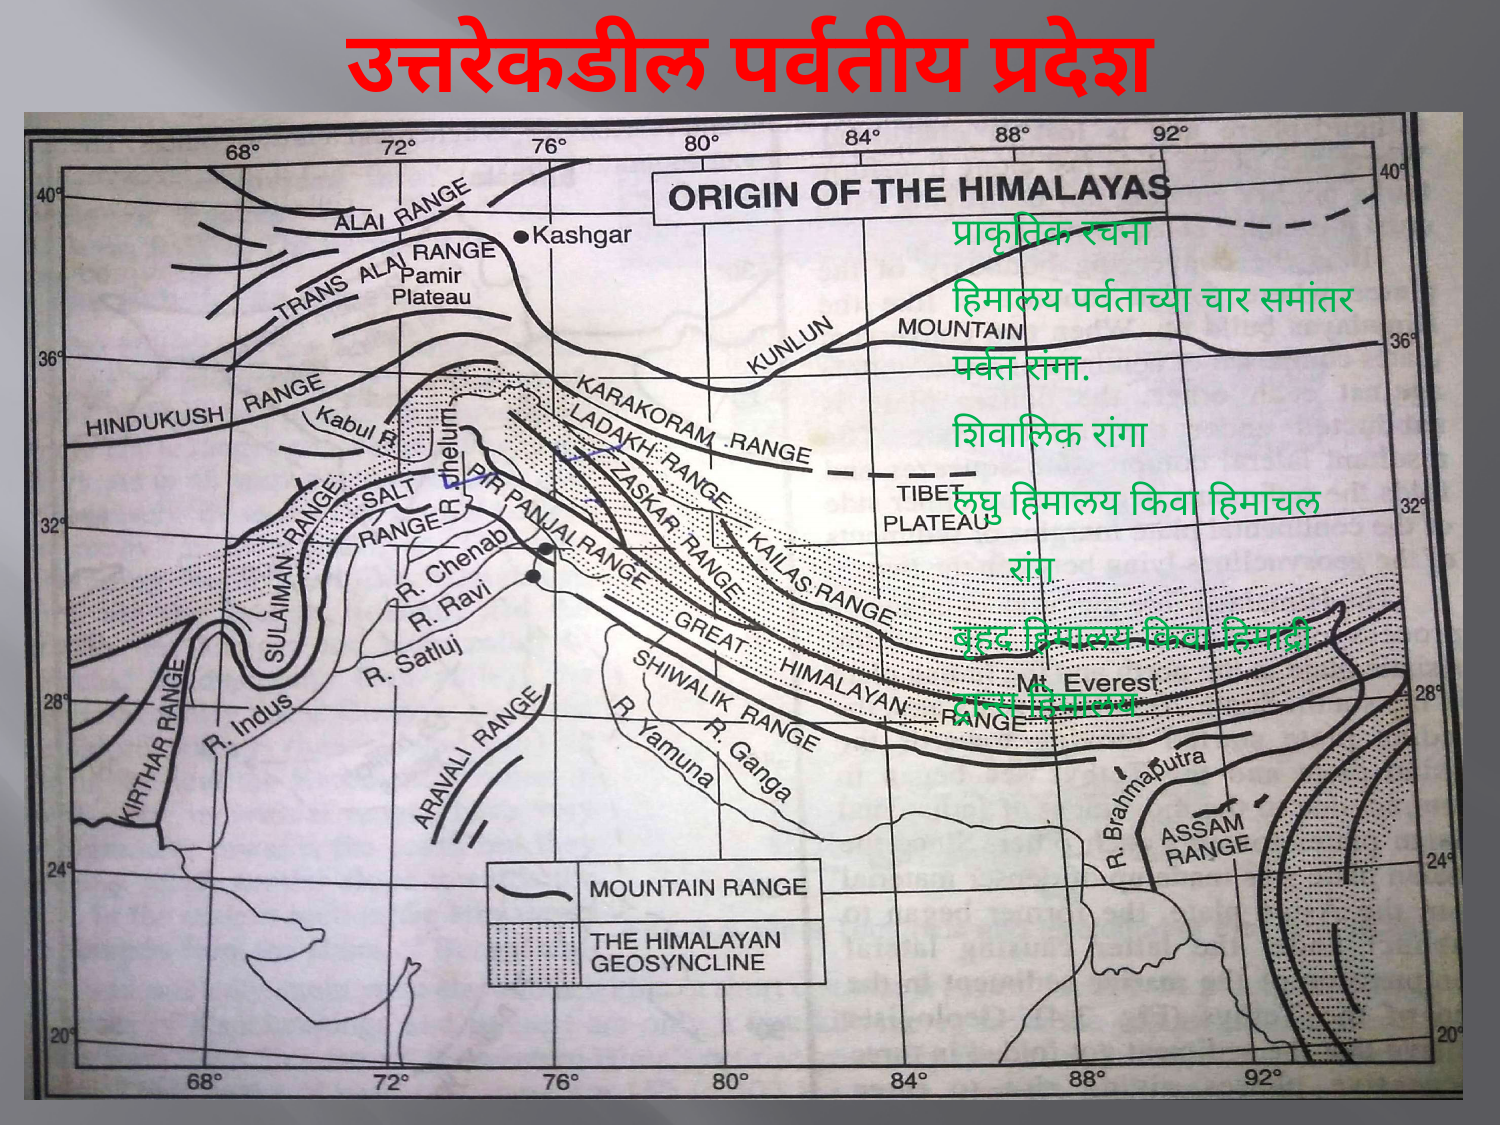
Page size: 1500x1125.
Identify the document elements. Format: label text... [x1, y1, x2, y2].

picture [24, 112, 1463, 1101]
text_box उत्तरेकडील पर्वतीय प्रदेश [74, 0, 1425, 112]
